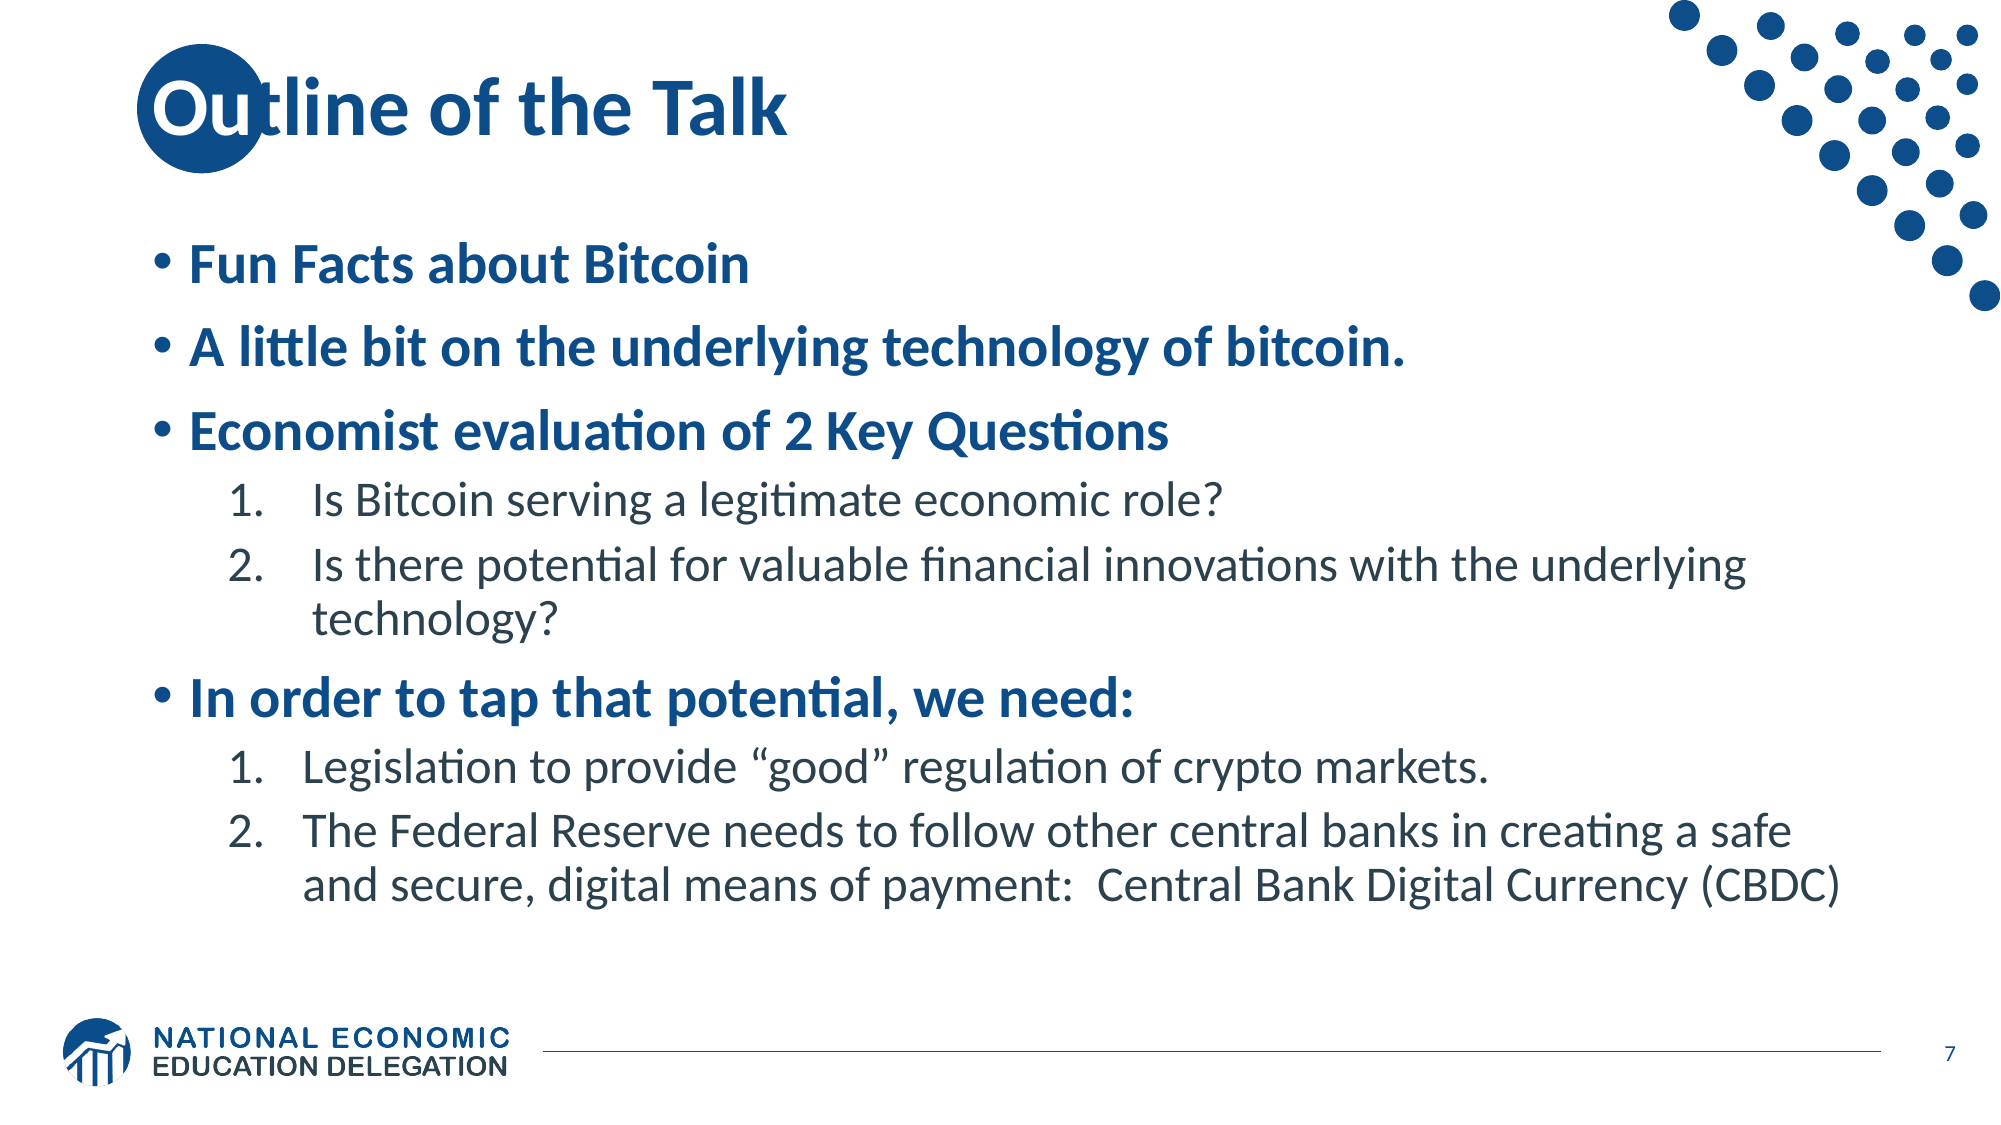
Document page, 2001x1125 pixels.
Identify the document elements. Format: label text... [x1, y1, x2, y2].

list Fun Facts about Bitcoin A little bit on the underlying technology of bitcoin. Economist evaluation of 2 Key Questions Is Bitcoin serving a legitimate economic role? Is there potential for valuable financial innovations with the underlying technology? In order to tap that potential, we need: Legislation to provide “good” regulation of crypto markets. The Federal Reserve needs to follow other central banks in creating a safe and secure, digital means of payment: Central Bank Digital Currency (CBDC) [137, 257, 1863, 972]
picture [55, 1013, 520, 1091]
slide_number 7 [1521, 1022, 1972, 1082]
title Outline of the Talk [137, 0, 1863, 218]
